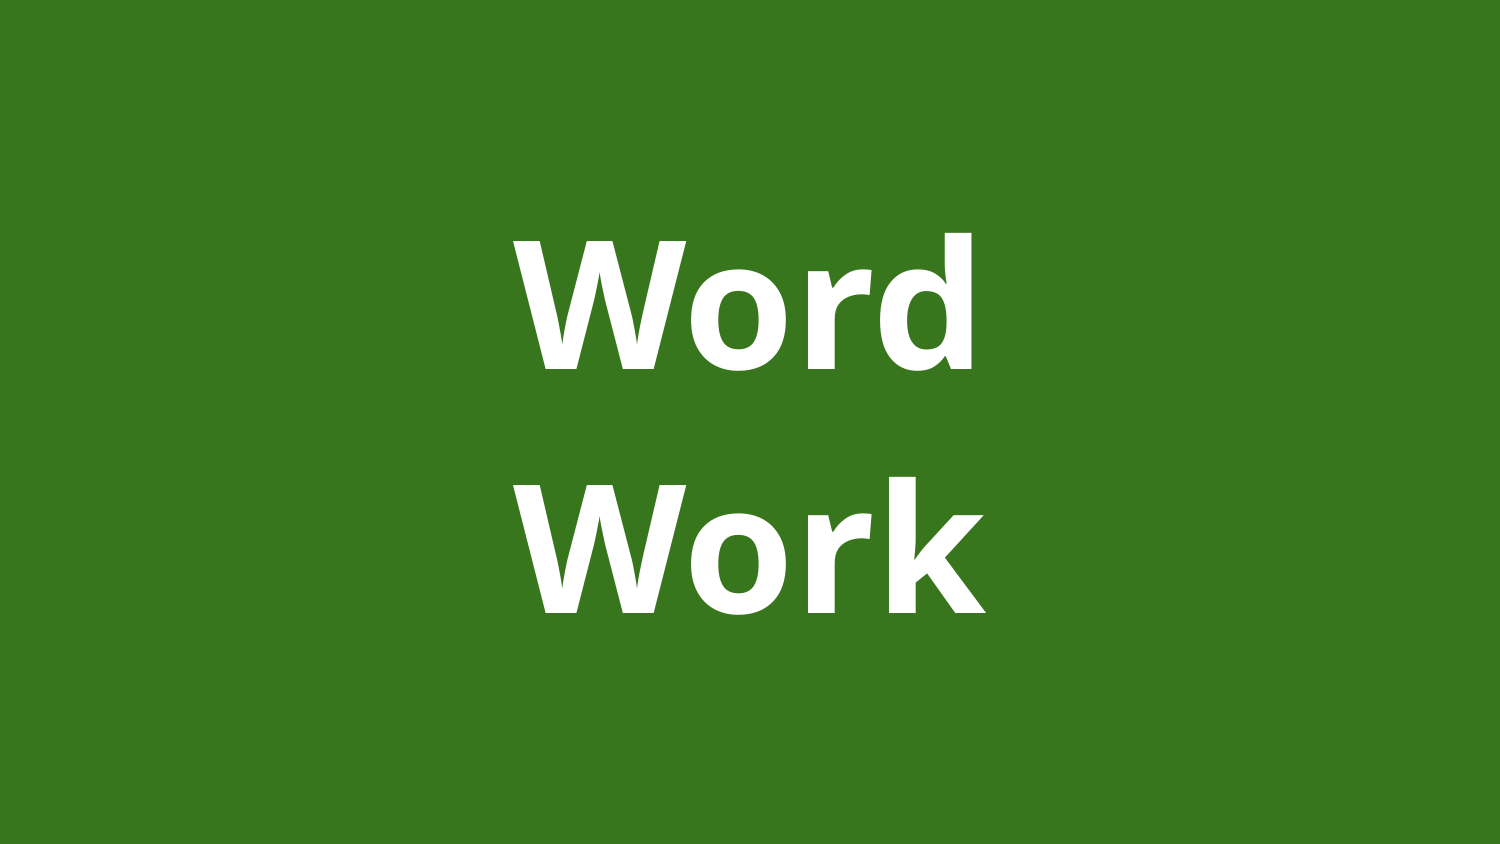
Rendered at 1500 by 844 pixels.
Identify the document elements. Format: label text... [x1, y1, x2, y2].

title Word Work [289, 86, 1211, 758]
